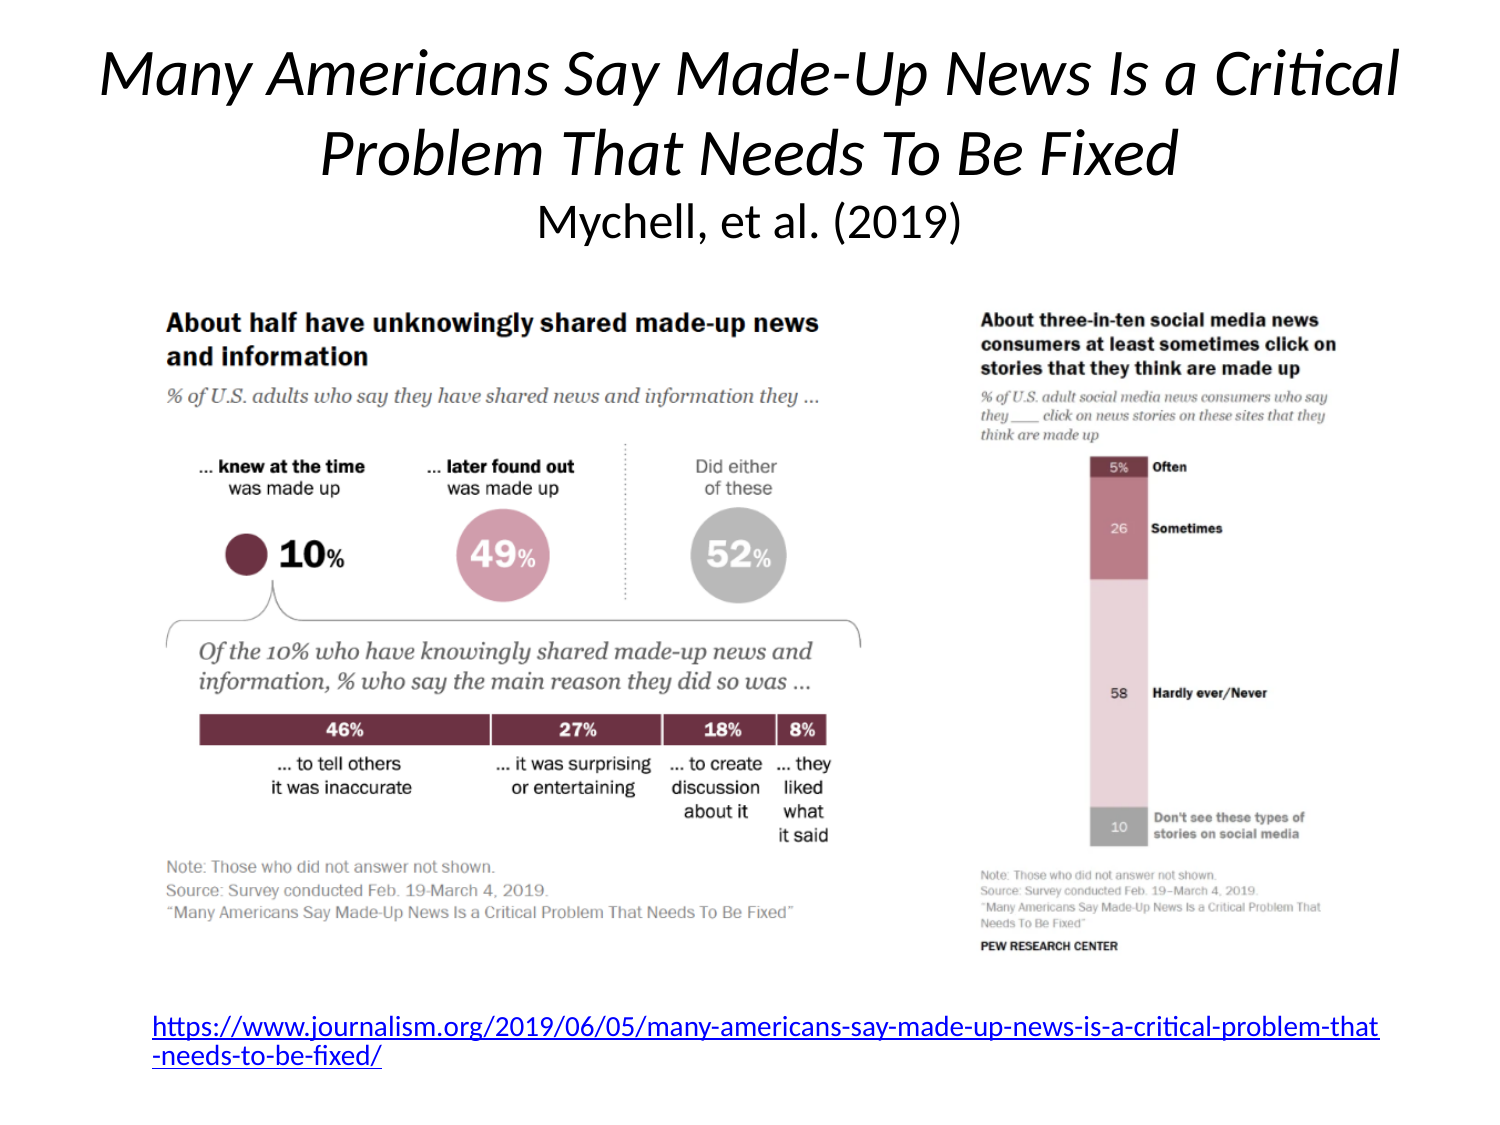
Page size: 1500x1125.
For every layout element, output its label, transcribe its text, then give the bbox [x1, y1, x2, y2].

picture [975, 305, 1344, 960]
title Many Americans Say Made-Up News Is a Critical Problem That Needs To Be Fixed Mychell, et al. (2019) [75, 45, 1425, 233]
picture [156, 301, 869, 927]
text_box https://www.journalism.org/2019/06/05/many-americans-say-made-up-news-is-a-critical-problem-that-needs-to-be-fixed/ [137, 999, 1400, 1050]
